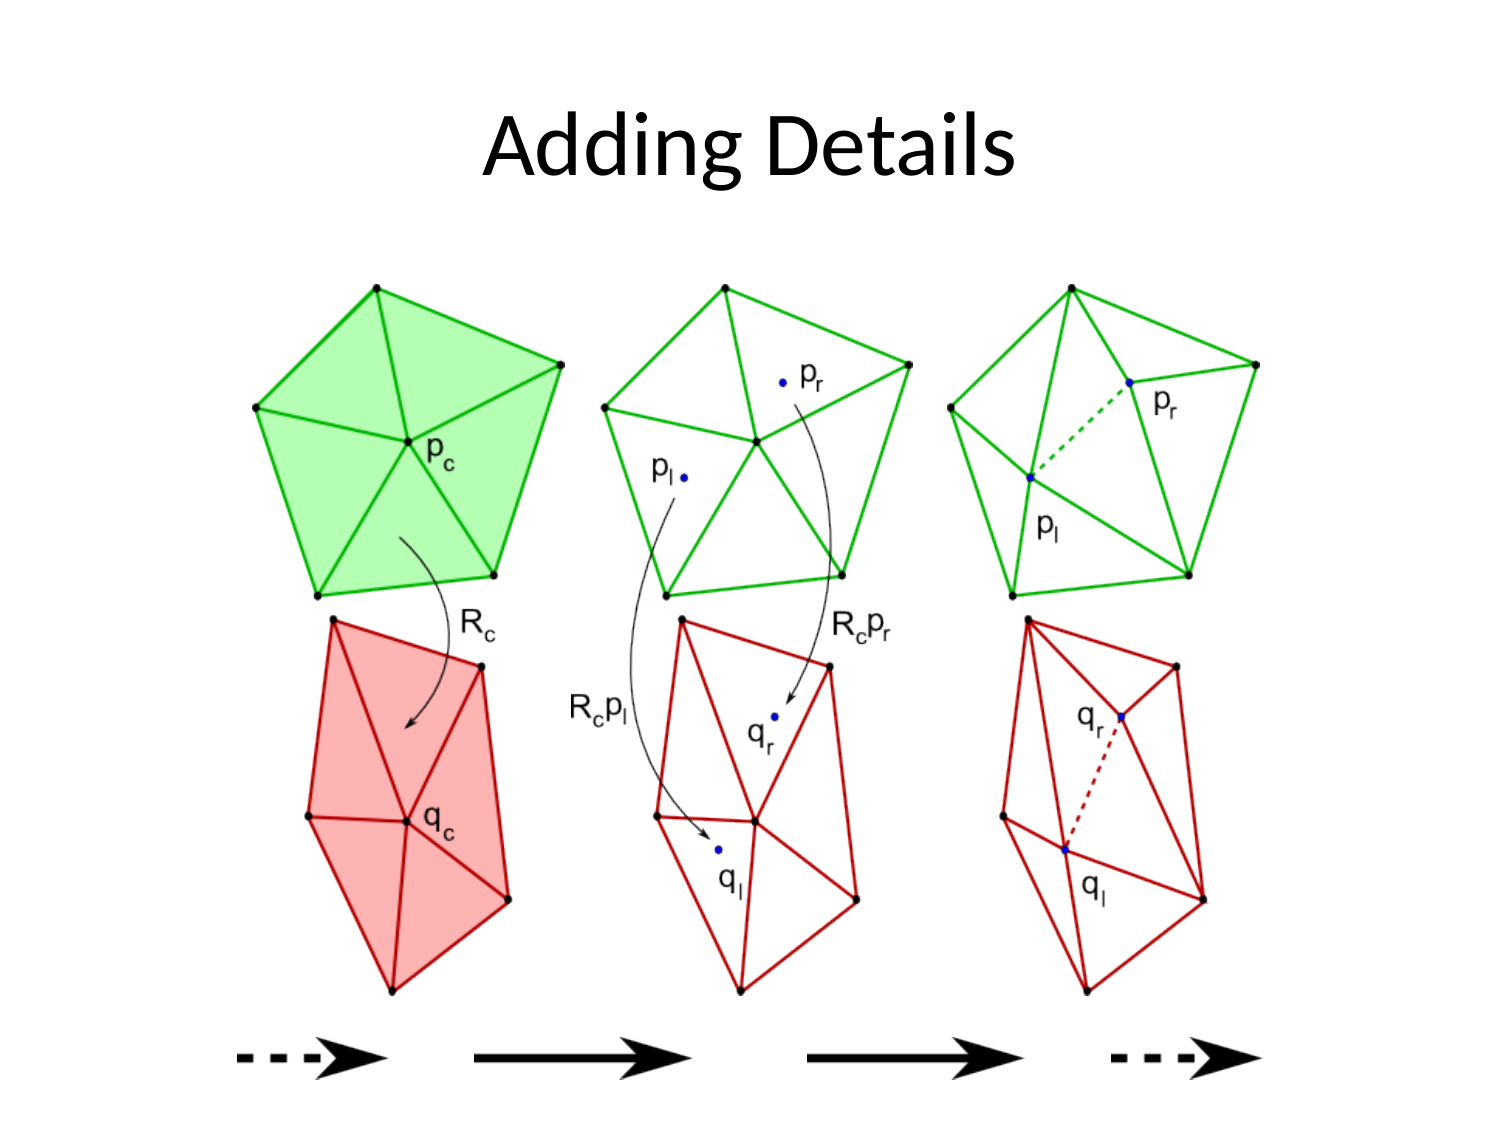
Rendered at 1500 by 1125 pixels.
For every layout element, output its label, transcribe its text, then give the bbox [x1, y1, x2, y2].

picture [807, 1037, 1026, 1080]
picture [570, 284, 913, 996]
picture [474, 1037, 693, 1080]
picture [1110, 1037, 1263, 1080]
picture [237, 1037, 389, 1080]
title Adding Details [75, 45, 1425, 233]
picture [947, 284, 1260, 996]
picture [252, 284, 566, 996]
